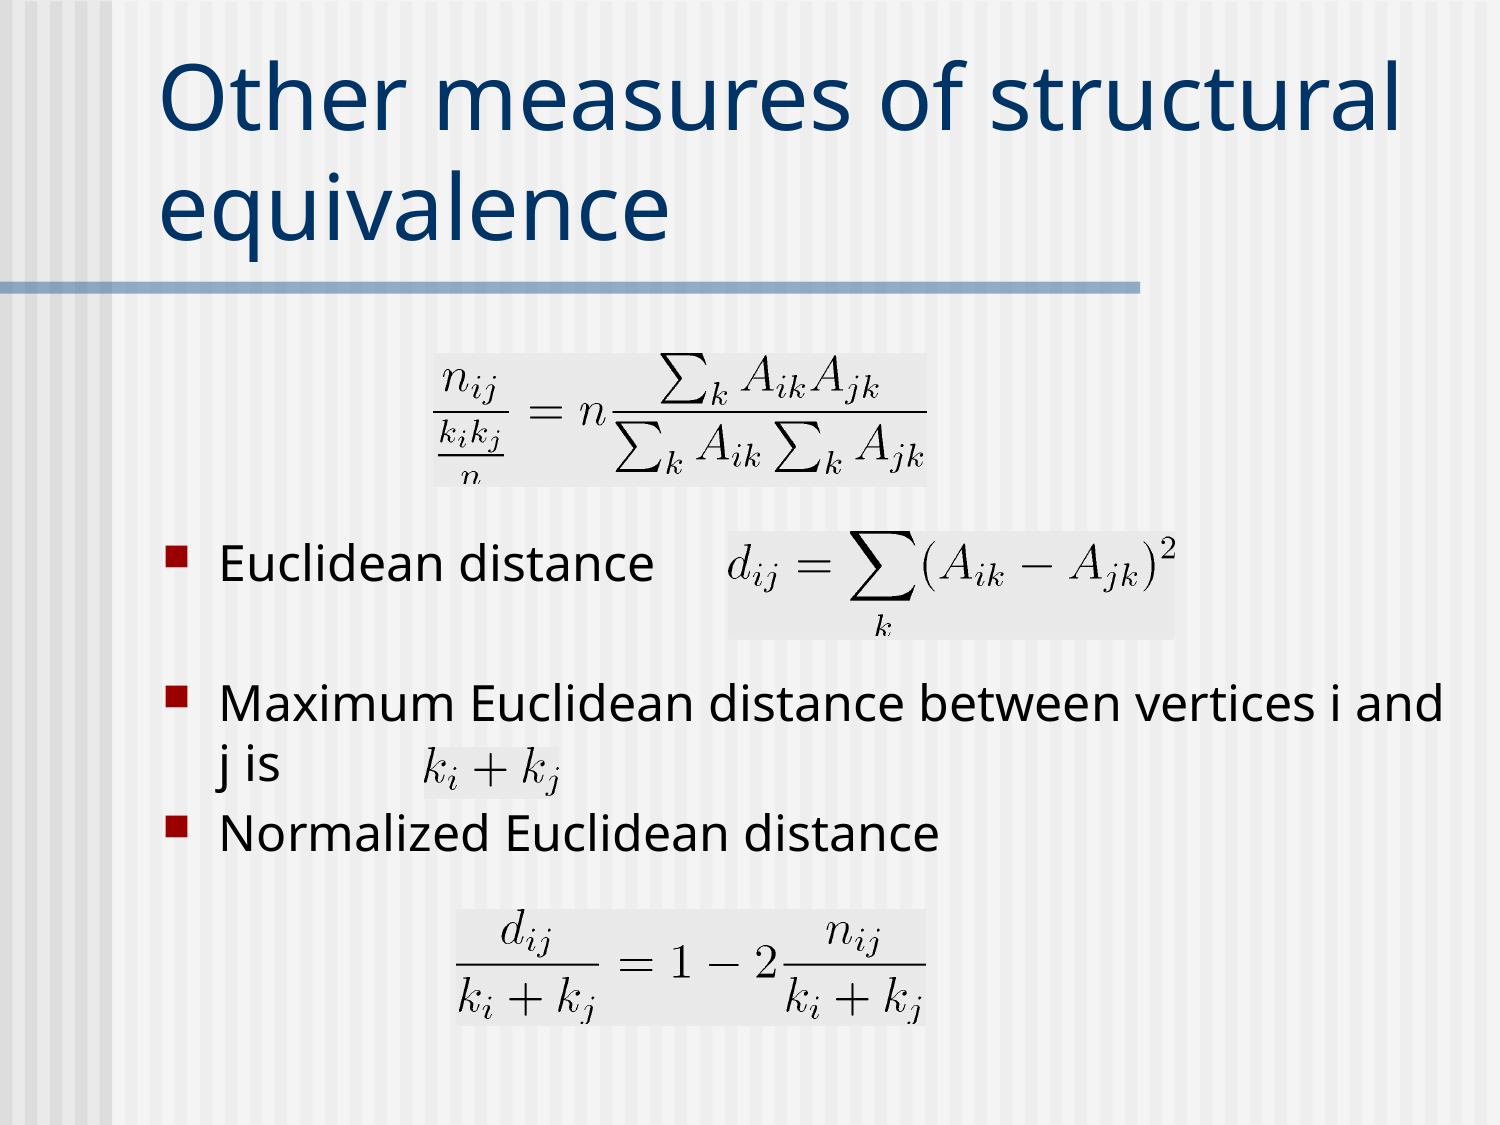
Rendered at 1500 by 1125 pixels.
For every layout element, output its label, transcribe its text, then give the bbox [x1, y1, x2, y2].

title Other measures of structural equivalence [142, 28, 1483, 267]
list Euclidean distance Maximum Euclidean distance between vertices i and j is Normalized Euclidean distance [147, 314, 1479, 1003]
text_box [454, 904, 928, 1027]
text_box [430, 349, 929, 488]
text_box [421, 743, 562, 799]
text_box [726, 526, 1177, 641]
